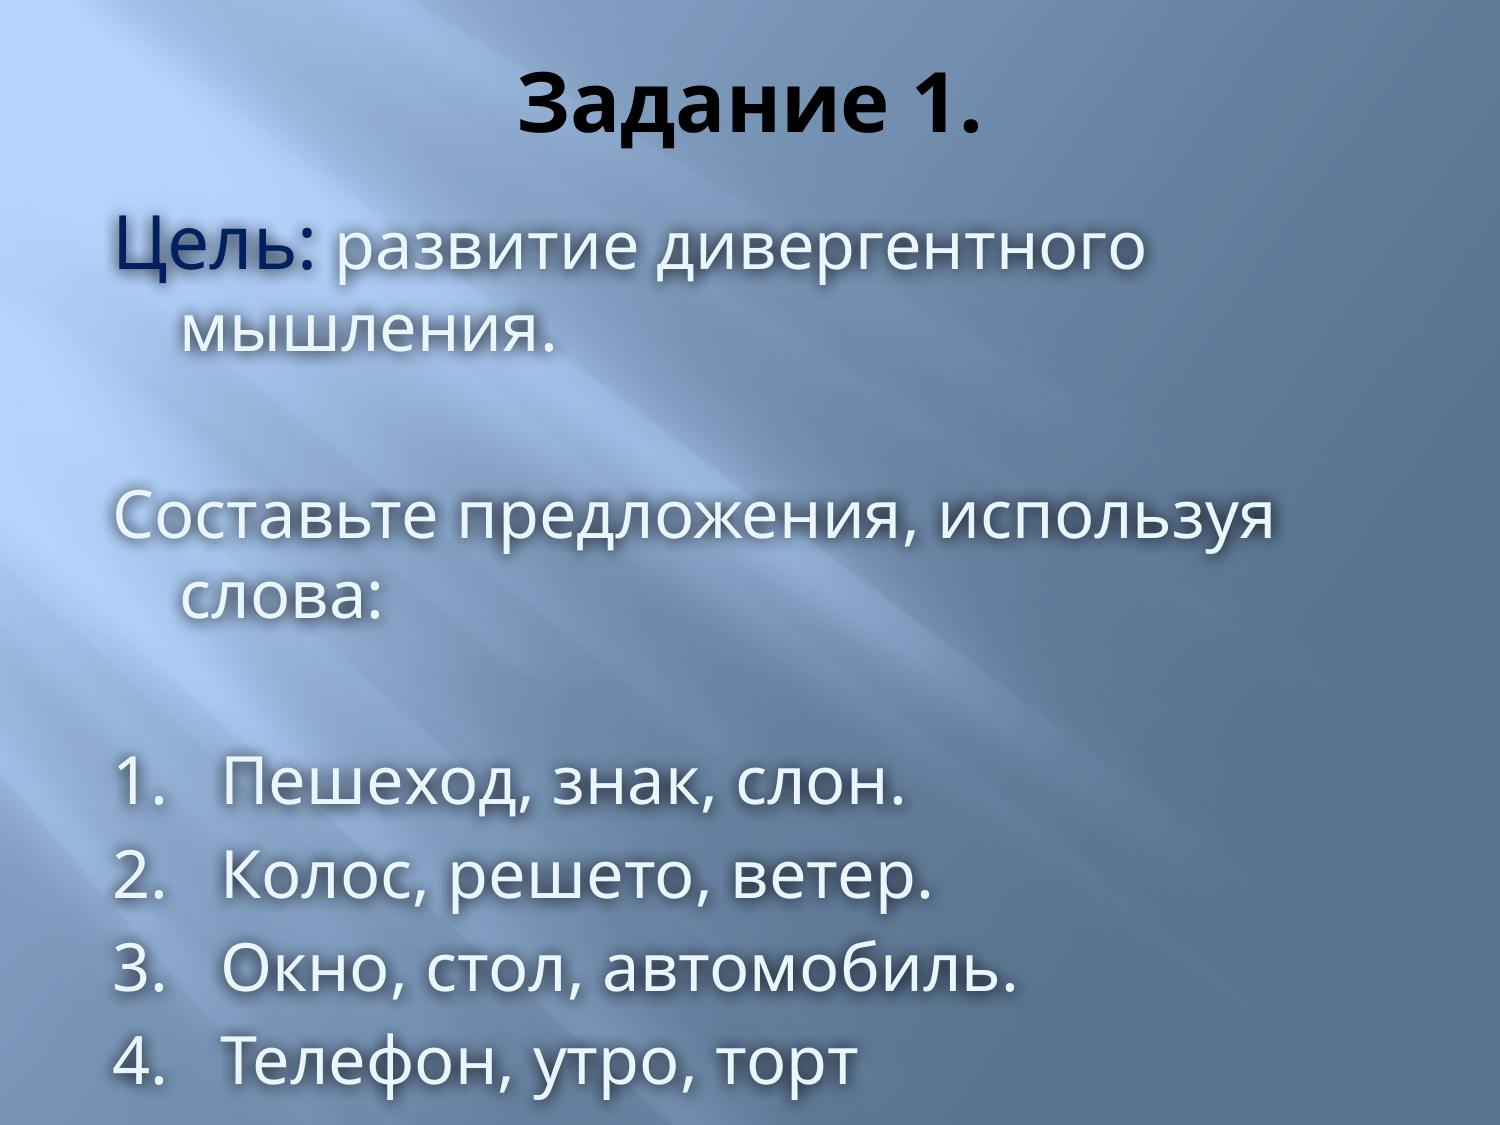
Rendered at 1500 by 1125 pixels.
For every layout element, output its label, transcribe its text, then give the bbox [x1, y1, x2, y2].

list Цель: развитие дивергентного мышления. Составьте предложения, используя слова: 1. Пешеход, знак, слон. 2. Колос, решето, ветер. 3. Окно, стол, автомобиль. 4. Телефон, утро, торт [75, 187, 1425, 1035]
title Задание 1. [75, 45, 1425, 153]
